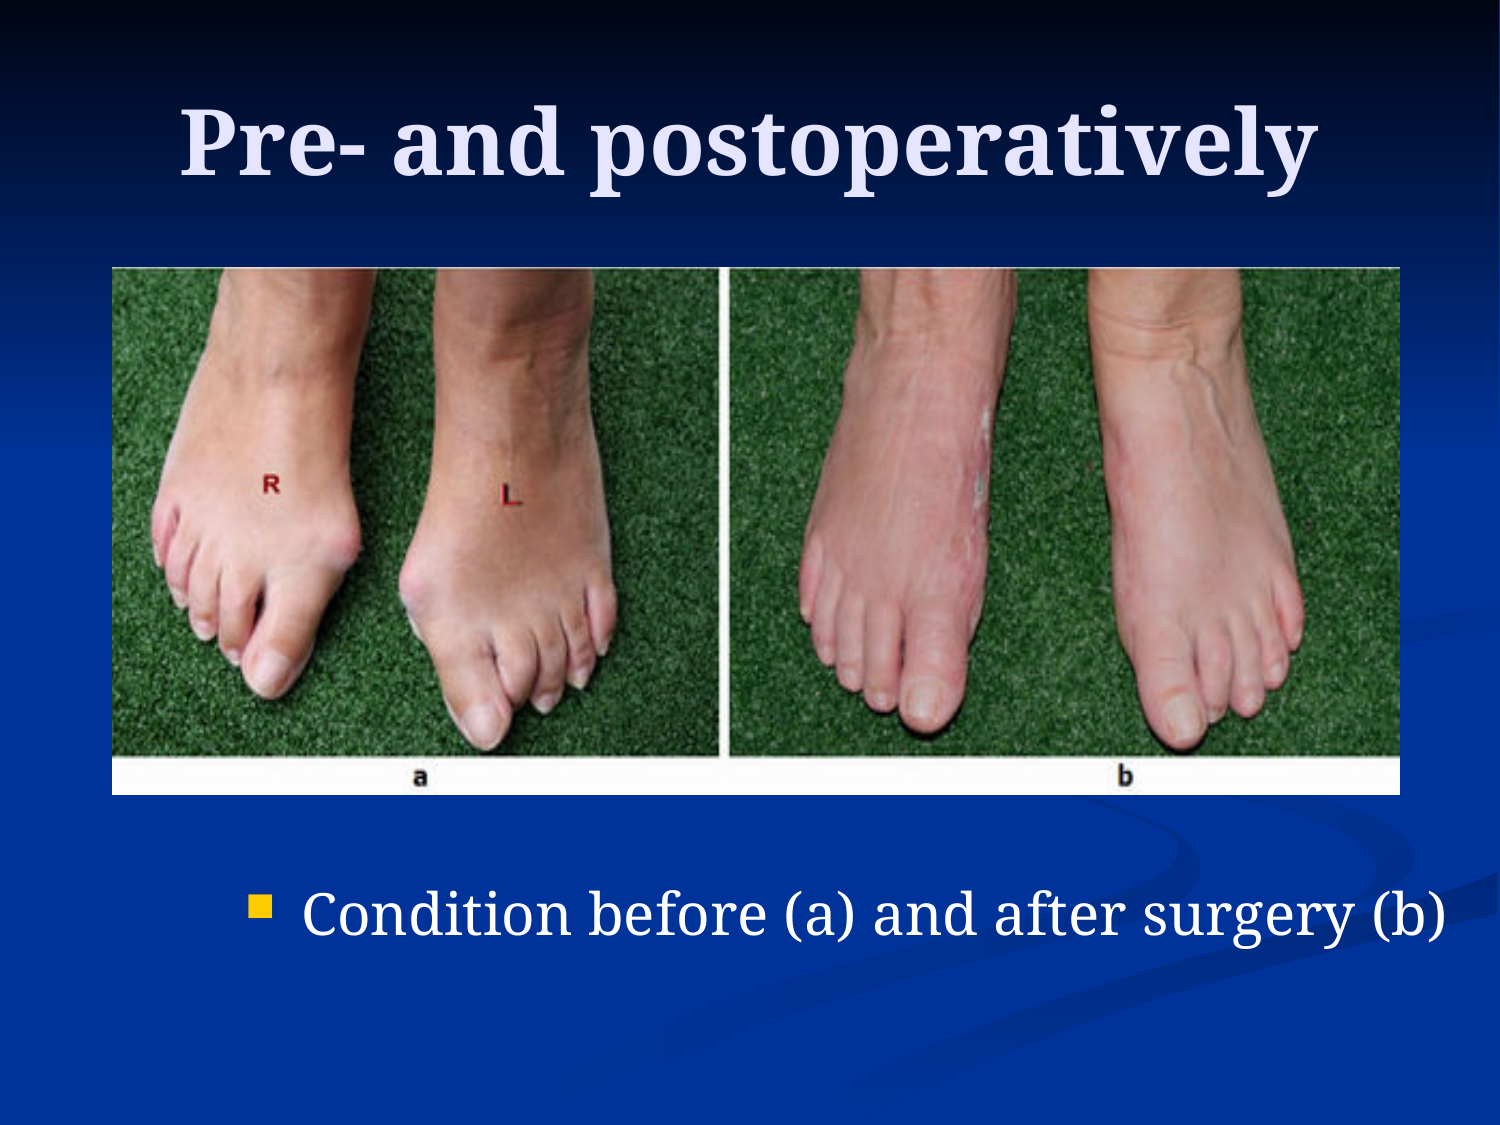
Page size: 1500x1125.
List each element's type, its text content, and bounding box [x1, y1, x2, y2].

list Condition before (a) and after surgery (b) [229, 869, 1500, 1036]
title Pre- and postoperatively [74, 44, 1426, 233]
picture [111, 266, 1400, 795]
